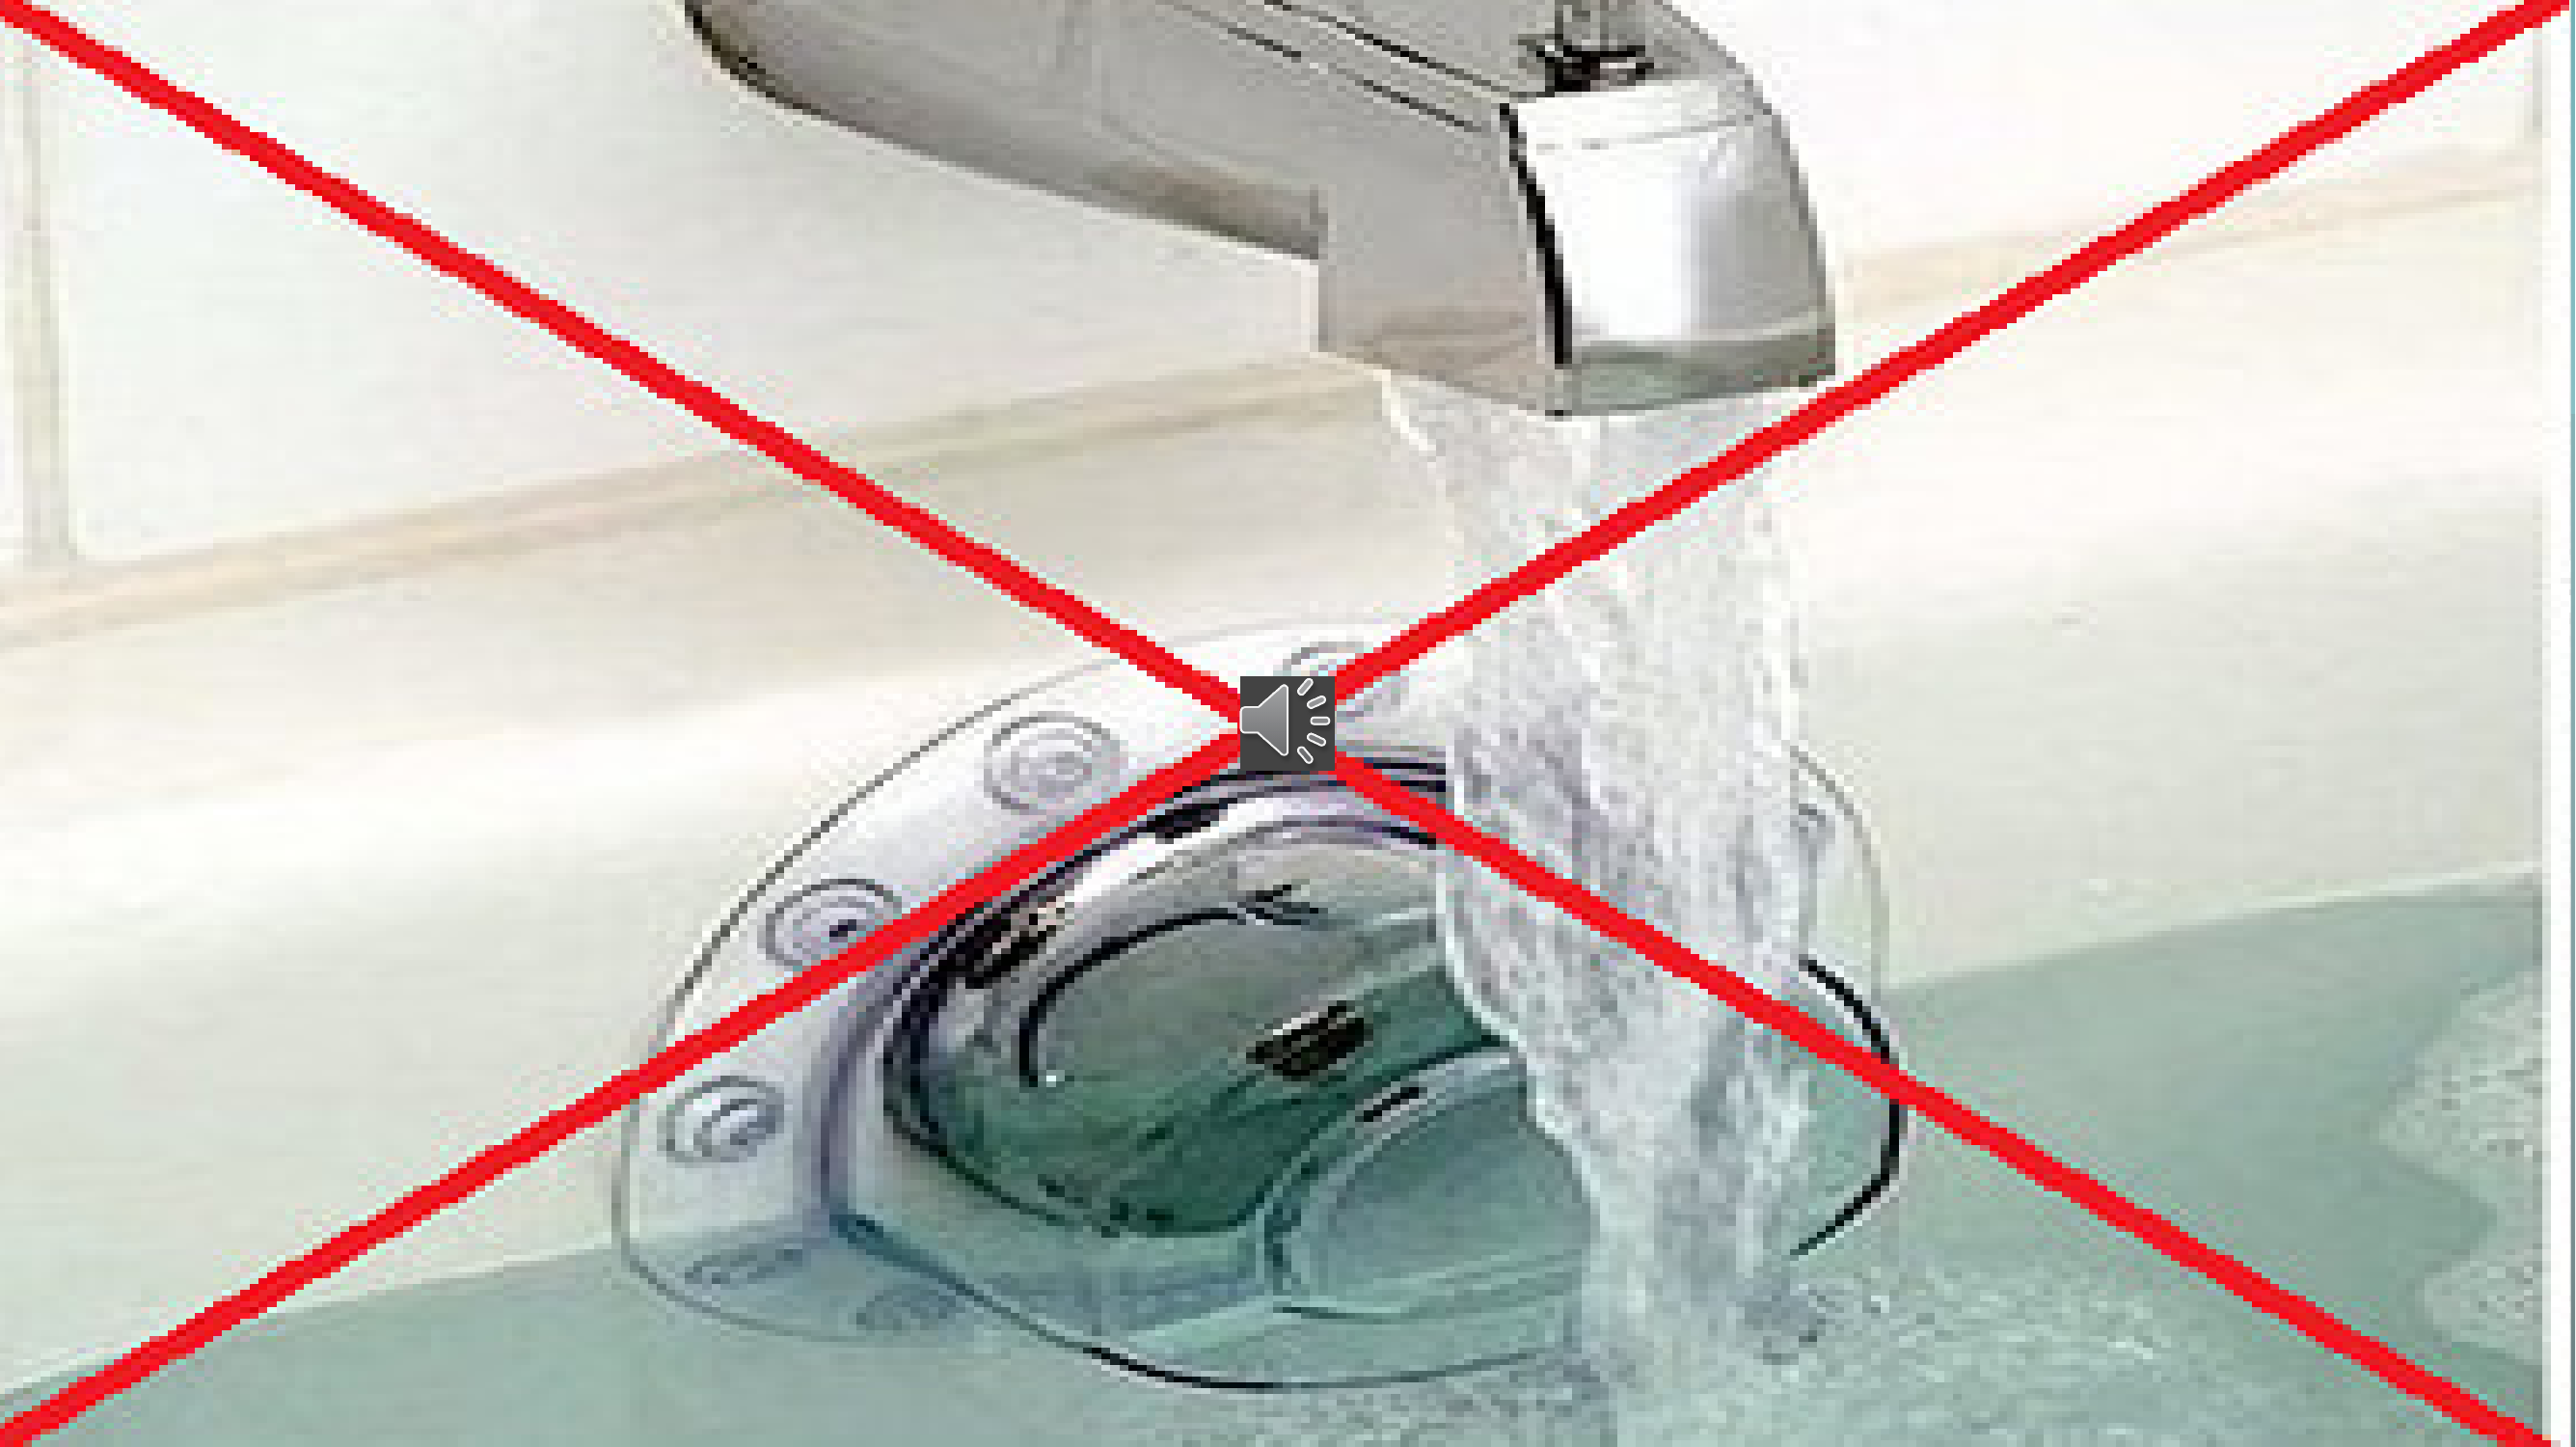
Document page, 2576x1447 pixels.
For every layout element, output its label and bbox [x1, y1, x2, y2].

picture [1238, 674, 1337, 773]
list [0, 0, 2572, 1447]
